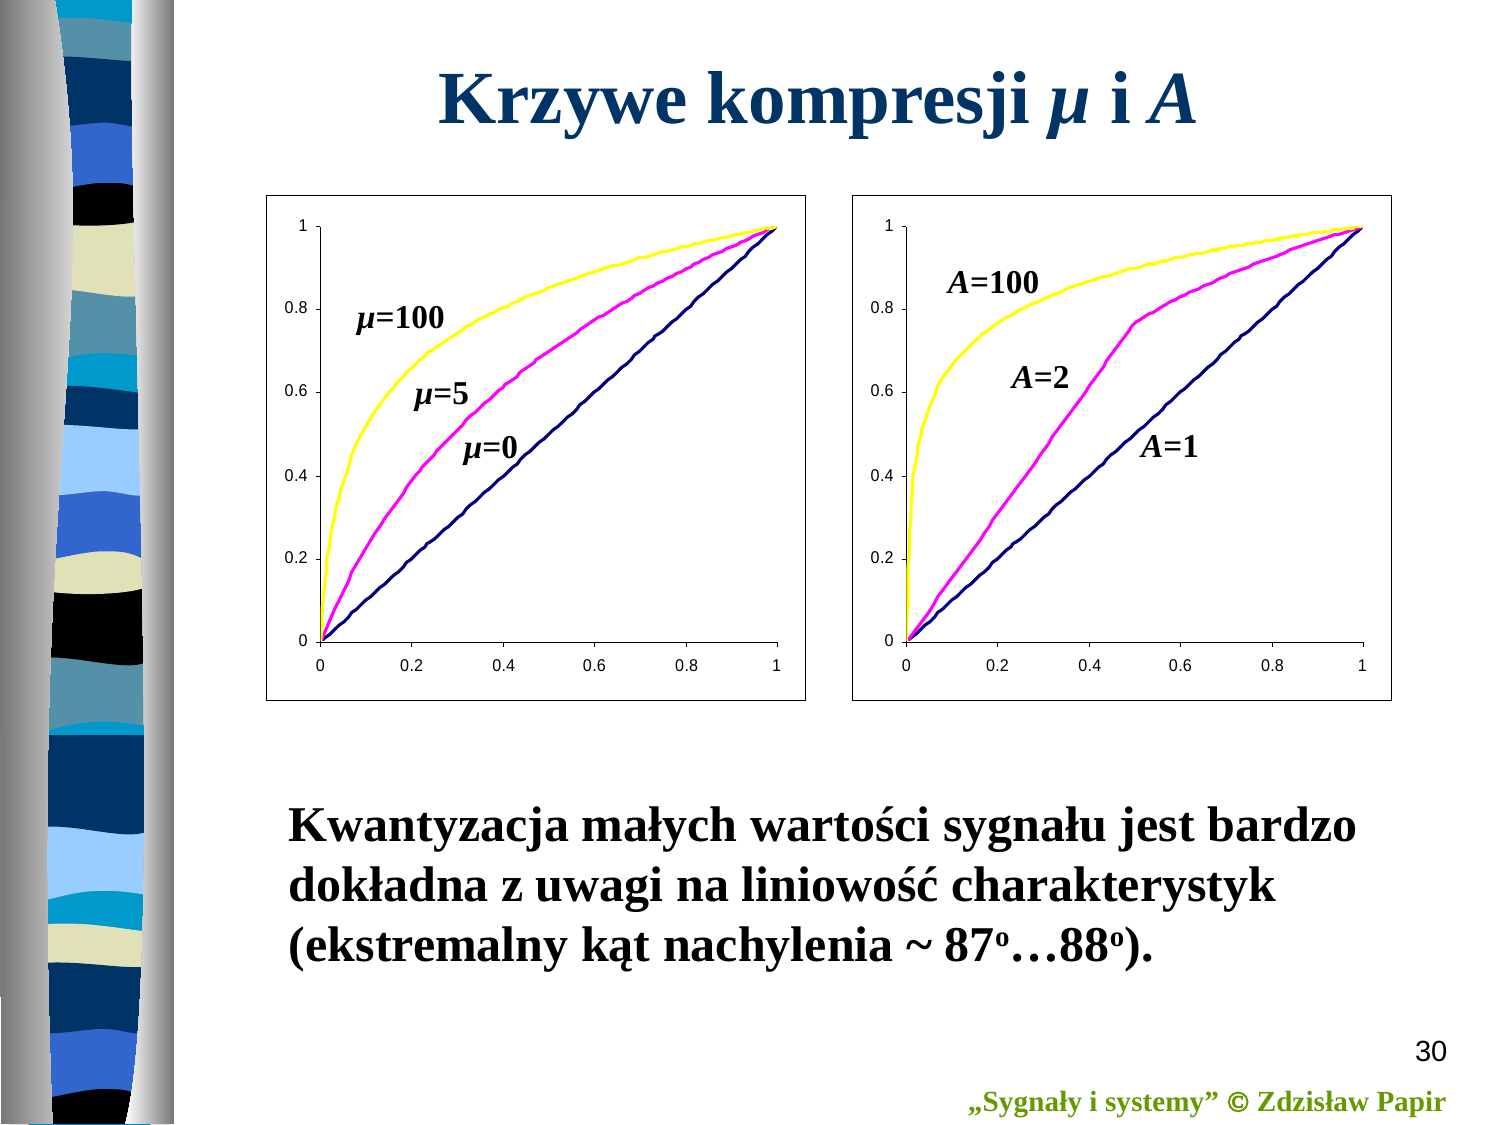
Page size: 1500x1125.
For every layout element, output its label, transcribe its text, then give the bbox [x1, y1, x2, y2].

title Krzywe kompresji μ i A [181, 0, 1457, 188]
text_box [843, 187, 1401, 709]
text_box „Sygnały i systemy”  Zdzisław Papir [953, 1074, 1462, 1125]
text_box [257, 187, 815, 709]
slide_number 30 [1149, 1024, 1463, 1101]
text_box Kwantyzacja małych wartości sygnału jest bardzo dokładna z uwagi na liniowość charakterystyk (ekstremalny kąt nachylenia ~ 87o…88o). [274, 783, 1386, 979]
